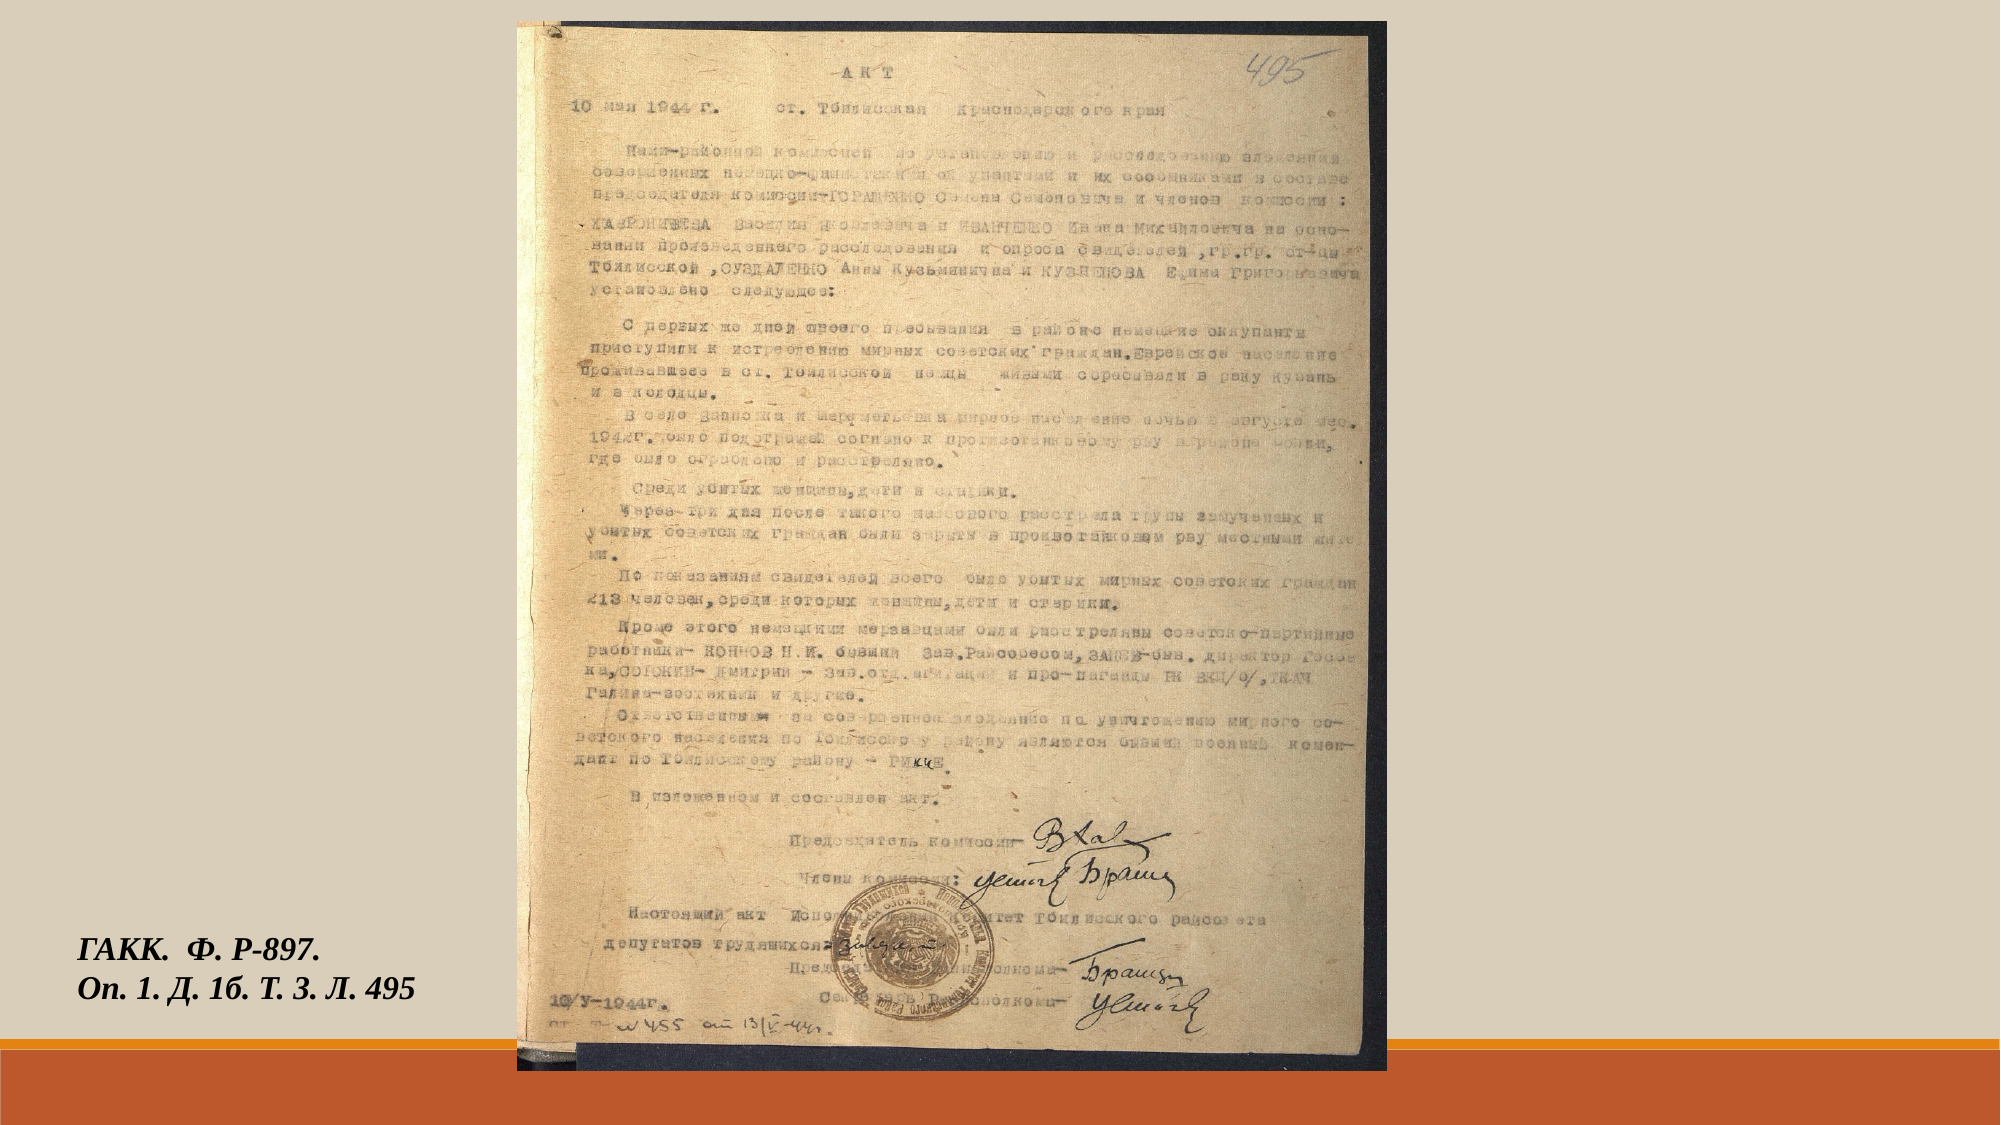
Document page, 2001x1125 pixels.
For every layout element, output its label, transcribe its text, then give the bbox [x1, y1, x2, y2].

text_box ГАКК. Ф. Р-897. Оп. 1. Д. 1б. Т. 3. Л. 495 [62, 0, 473, 1015]
picture [517, 21, 1387, 1071]
